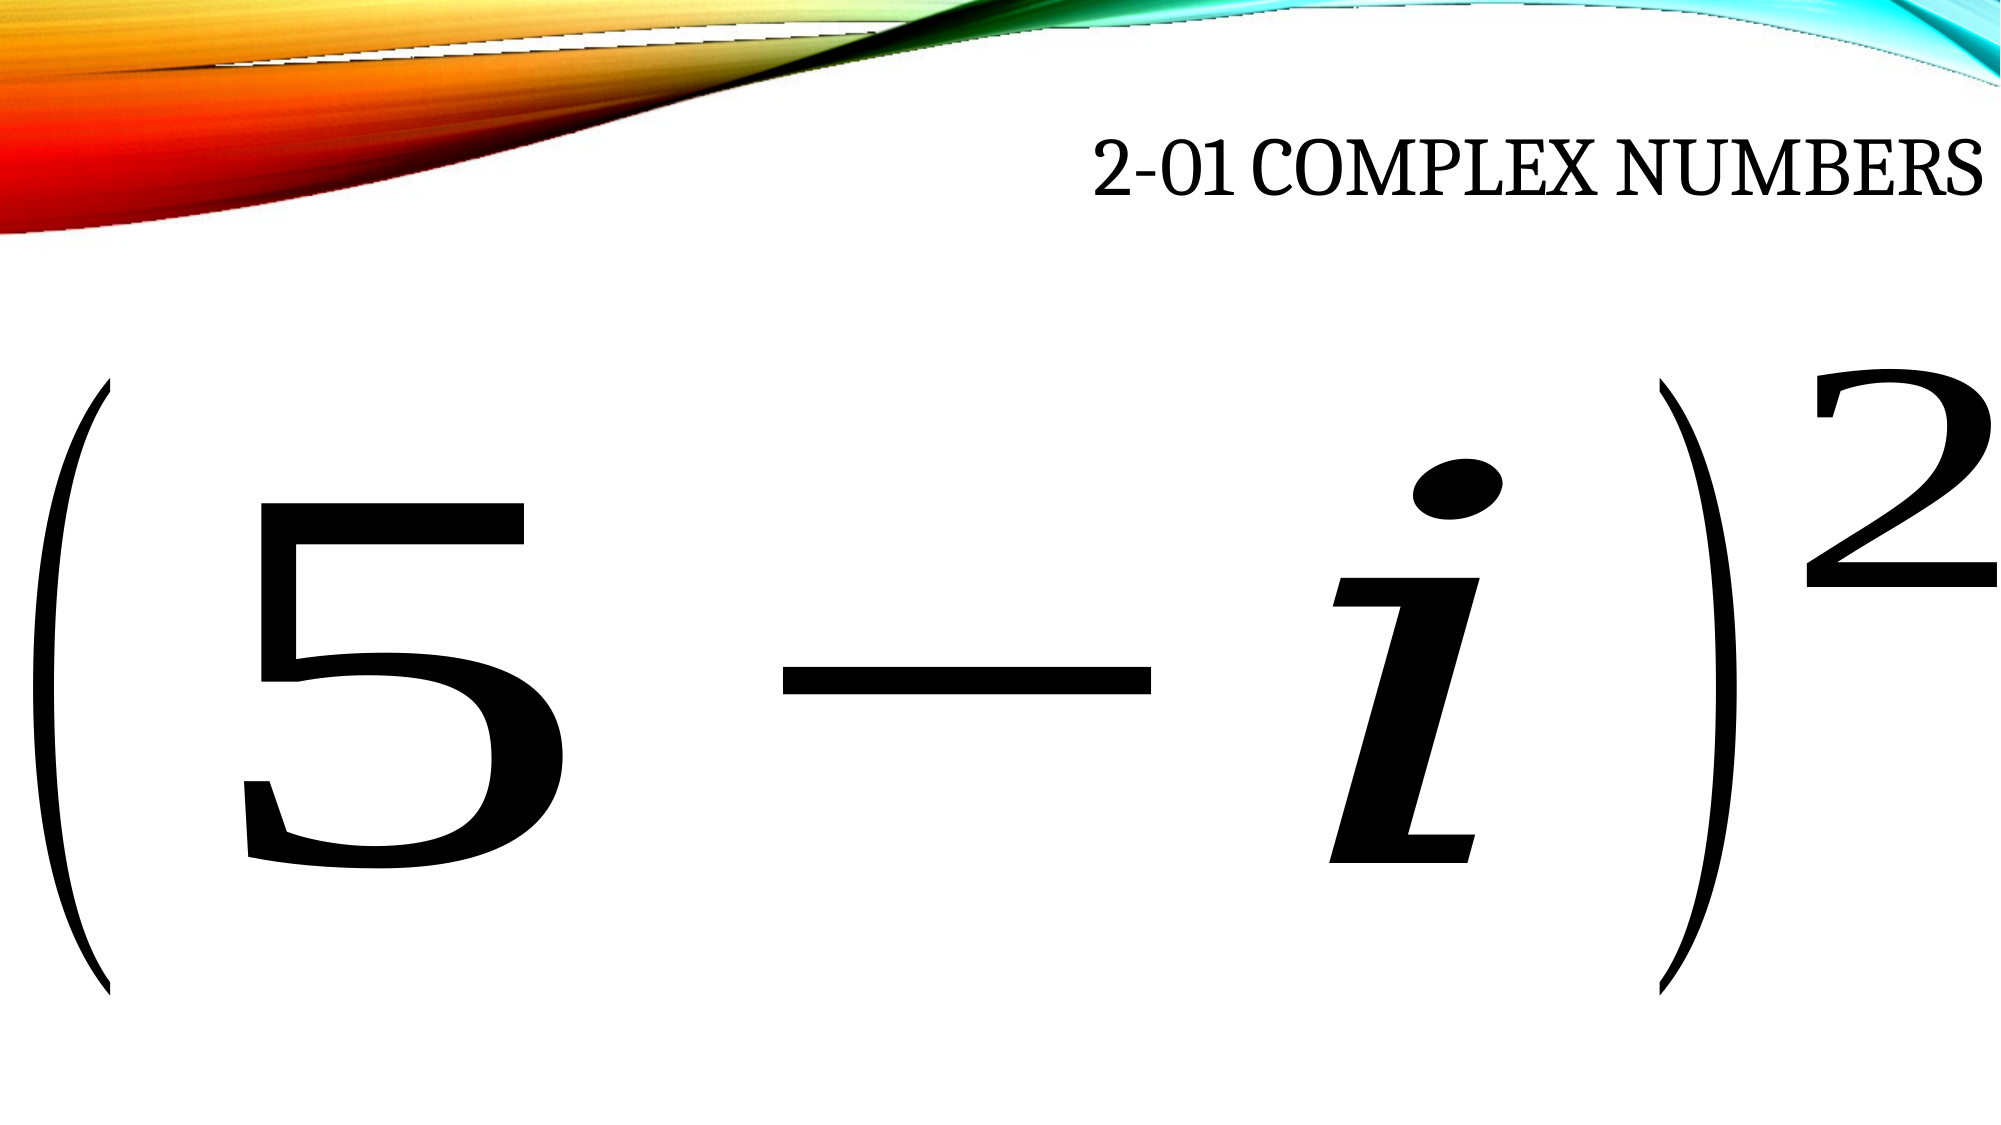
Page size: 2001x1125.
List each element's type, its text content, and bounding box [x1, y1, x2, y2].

title 2-01 Complex Numbers [474, 62, 2000, 275]
picture [0, 0, 2001, 1125]
